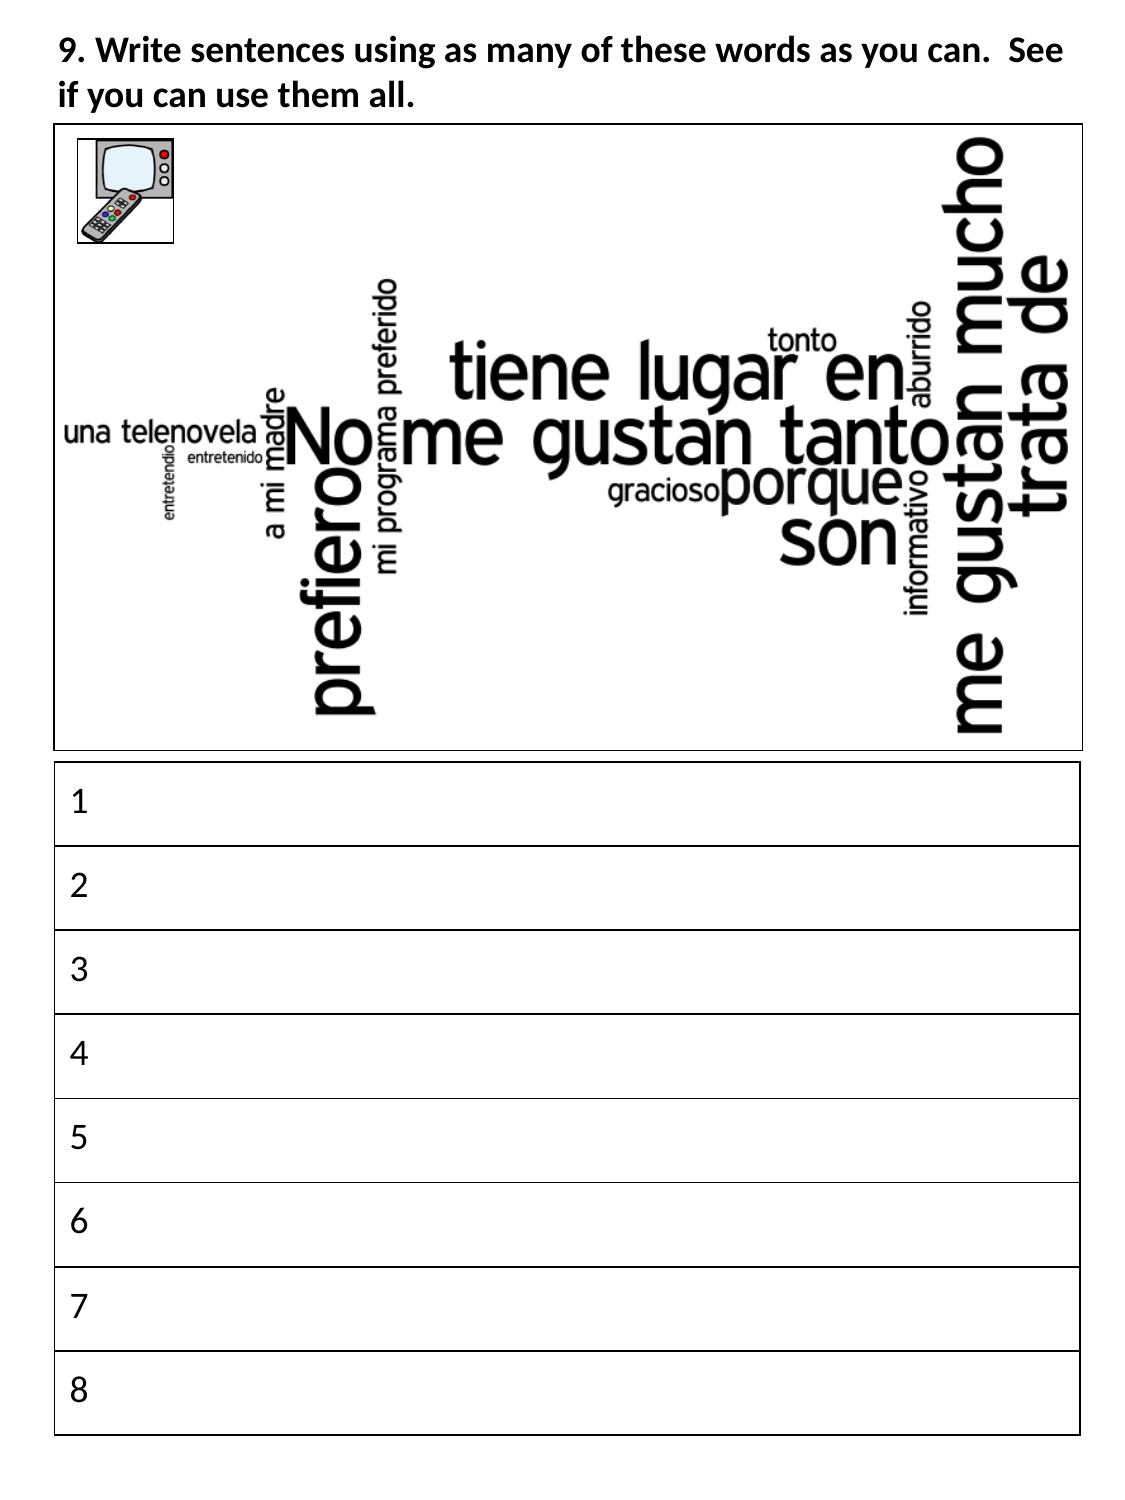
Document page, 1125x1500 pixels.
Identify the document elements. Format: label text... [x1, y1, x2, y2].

table_cell 5 [55, 1099, 1079, 1182]
table_cell 6 [55, 1183, 1079, 1266]
table_cell 4 [55, 1015, 1079, 1098]
picture [54, 124, 1082, 751]
table_cell 3 [55, 931, 1079, 1013]
text_box 9. Write sentences using as many of these words as you can. See if you can use them all. [42, 17, 1093, 123]
table_cell 2 [55, 847, 1079, 929]
table_header 1 [55, 763, 1079, 845]
table_cell 8 [55, 1352, 1079, 1434]
table_cell 7 [55, 1268, 1079, 1350]
